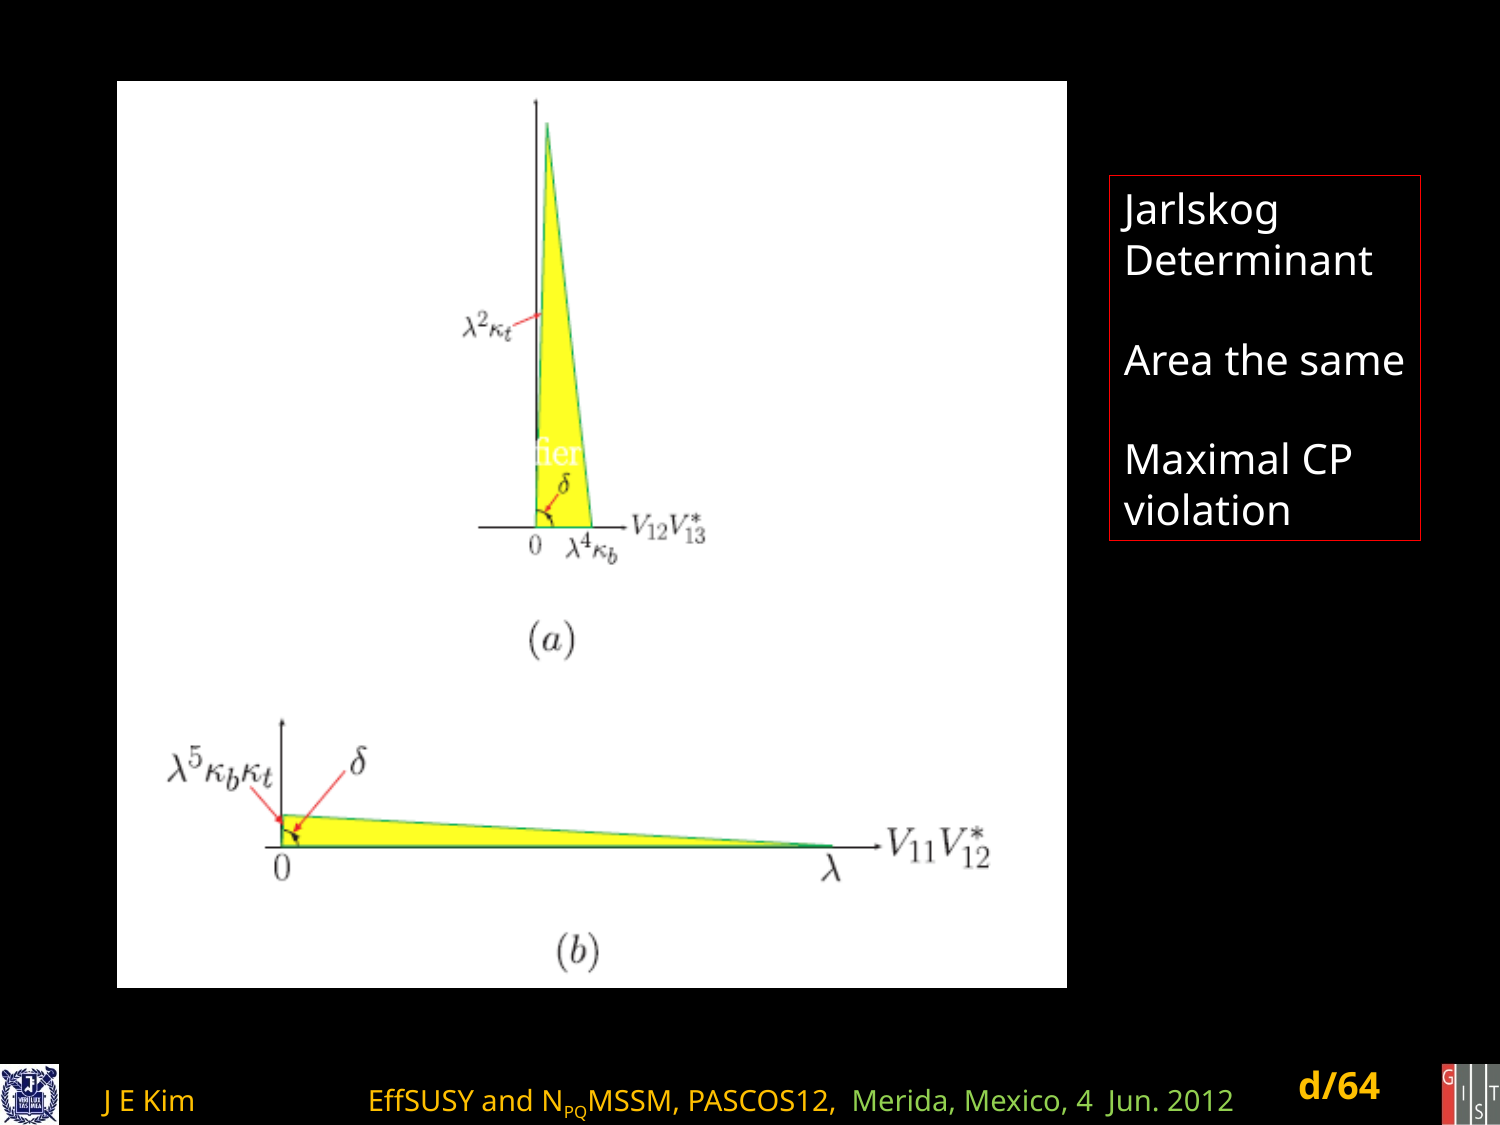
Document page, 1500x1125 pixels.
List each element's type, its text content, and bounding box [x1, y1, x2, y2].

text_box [0, 1054, 1500, 1125]
picture [116, 81, 1067, 988]
text_box Jarlskog Determinant Area the same Maximal CP violation [1109, 175, 1421, 541]
